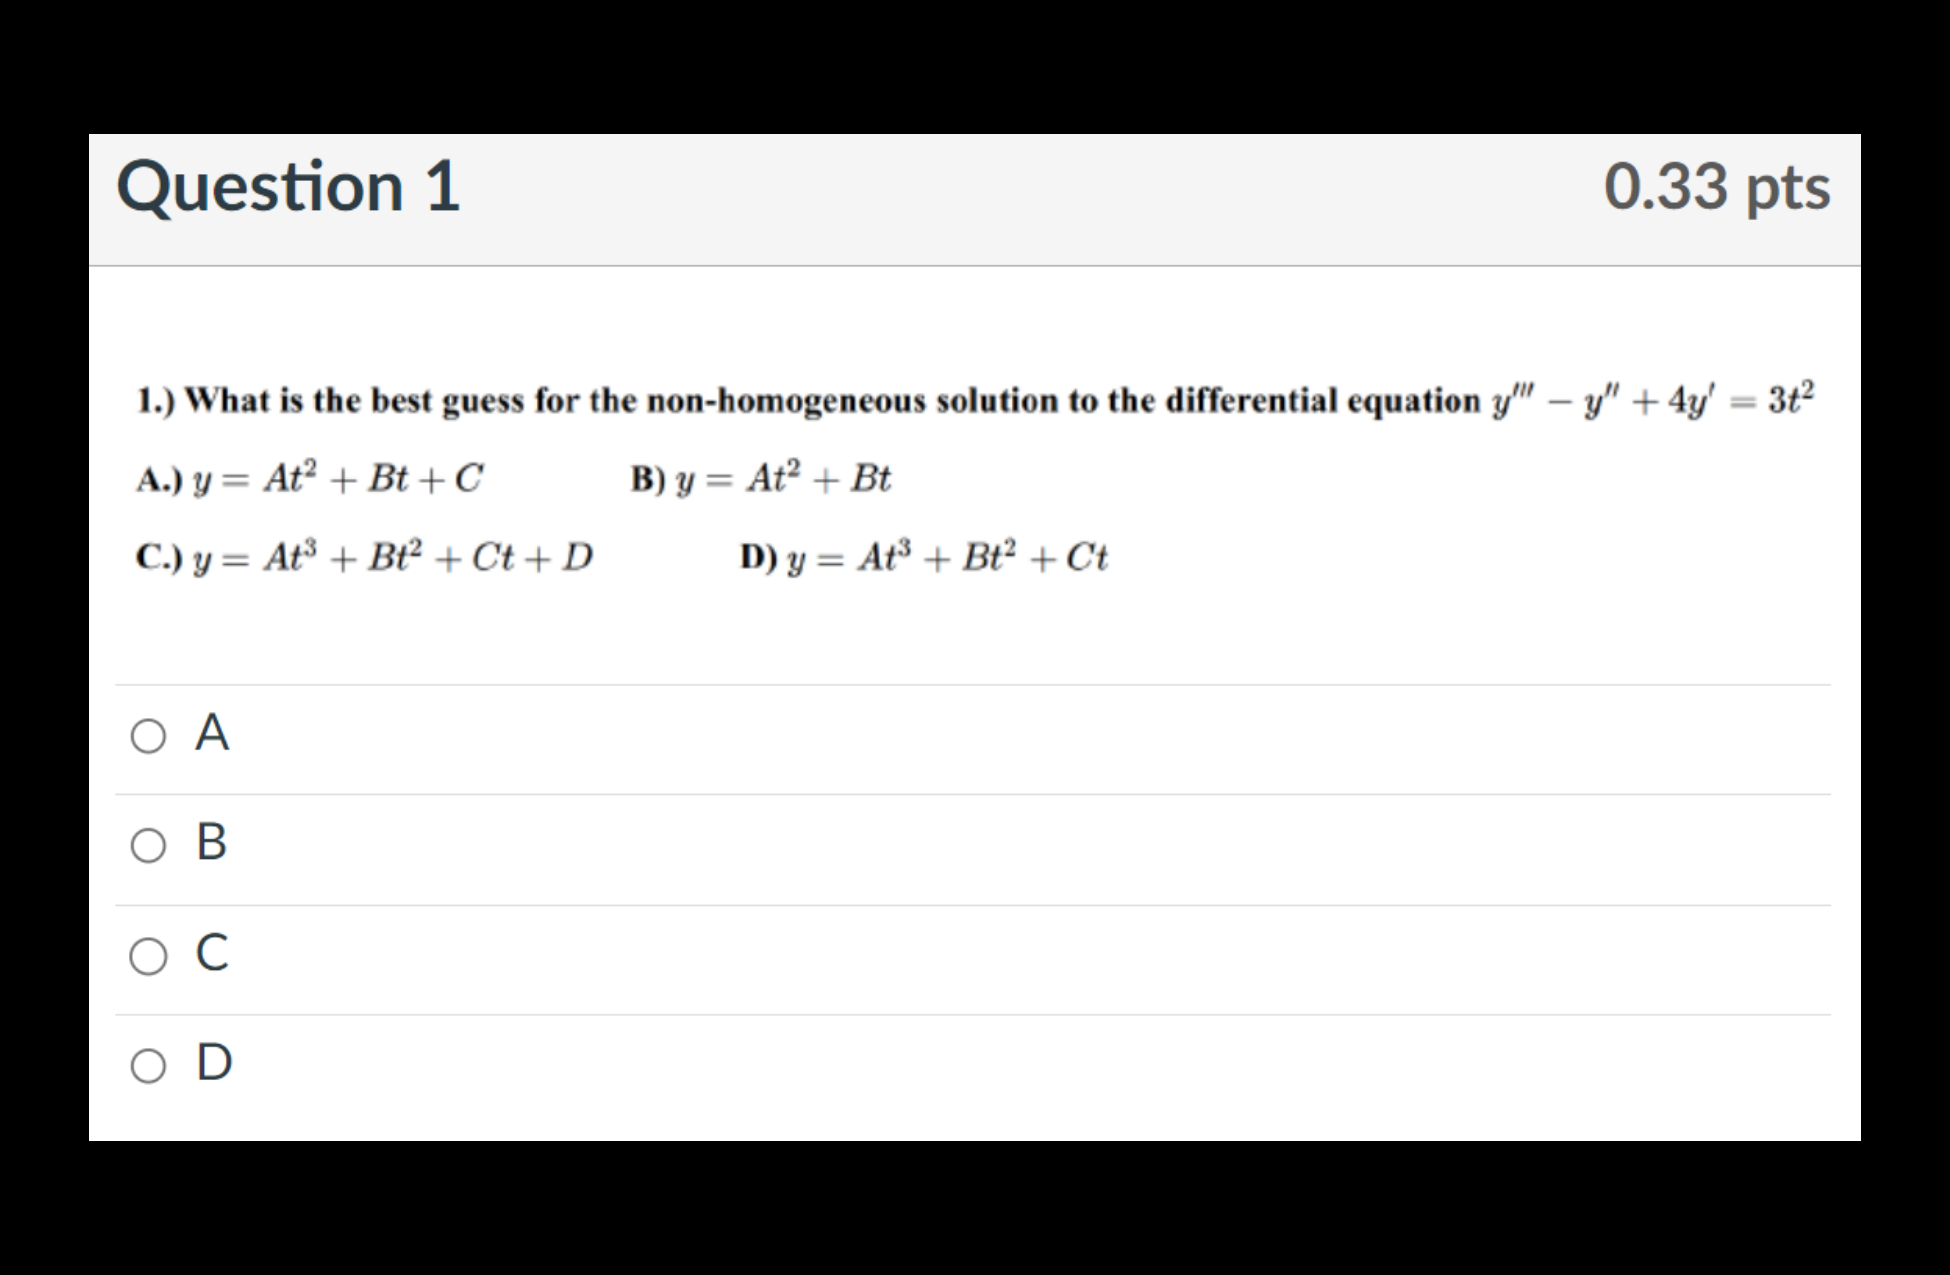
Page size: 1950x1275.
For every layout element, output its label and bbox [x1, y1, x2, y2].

picture [88, 134, 1861, 1141]
